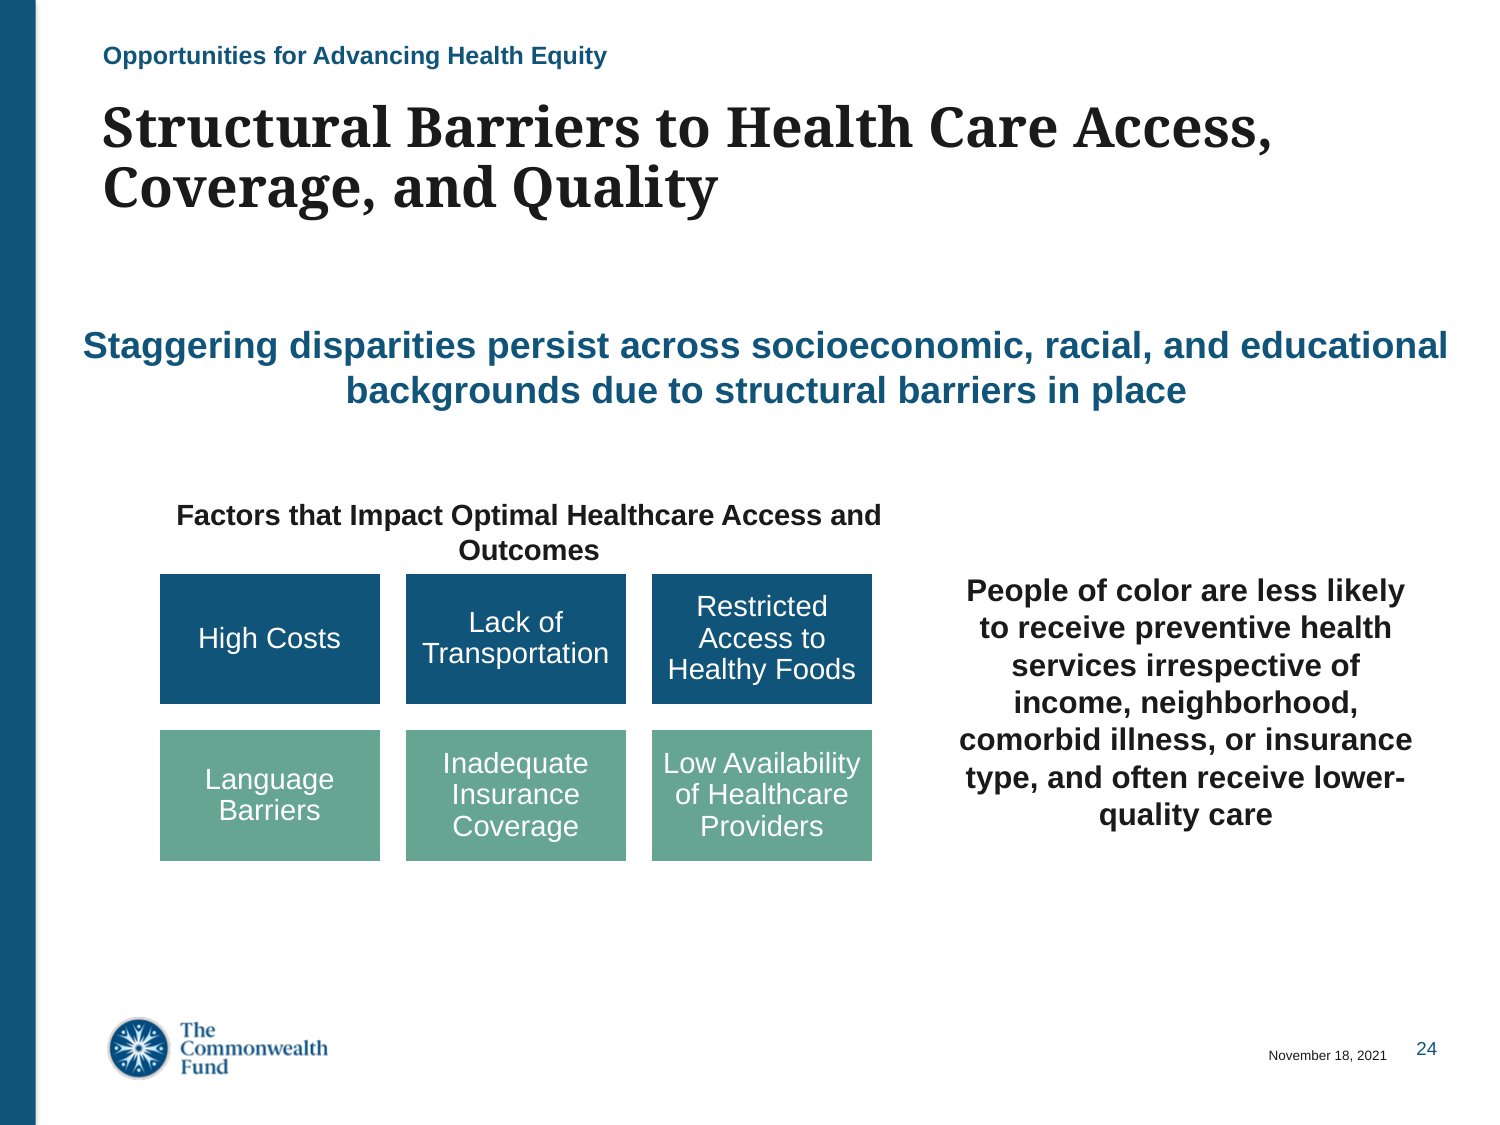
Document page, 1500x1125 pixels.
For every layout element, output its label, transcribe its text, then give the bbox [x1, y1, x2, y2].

list Staggering disparities persist across socioeconomic, racial, and educational backgrounds due to structural barriers in place [81, 301, 1452, 430]
text_box People of color are less likely to receive preventive health services irrespective of income, neighborhood, comorbid illness, or insurance type, and often receive lower-quality care [942, 562, 1431, 840]
title Structural Barriers to Health Care Access, Coverage, and Quality [102, 100, 1431, 221]
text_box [157, 545, 875, 890]
subtitle Opportunities for Advancing Health Equity [102, 29, 1402, 70]
text_box Factors that Impact Optimal Healthcare Access and Outcomes [130, 495, 928, 598]
picture [85, 998, 354, 1123]
footer November 18, 2021 [895, 1039, 1402, 1085]
